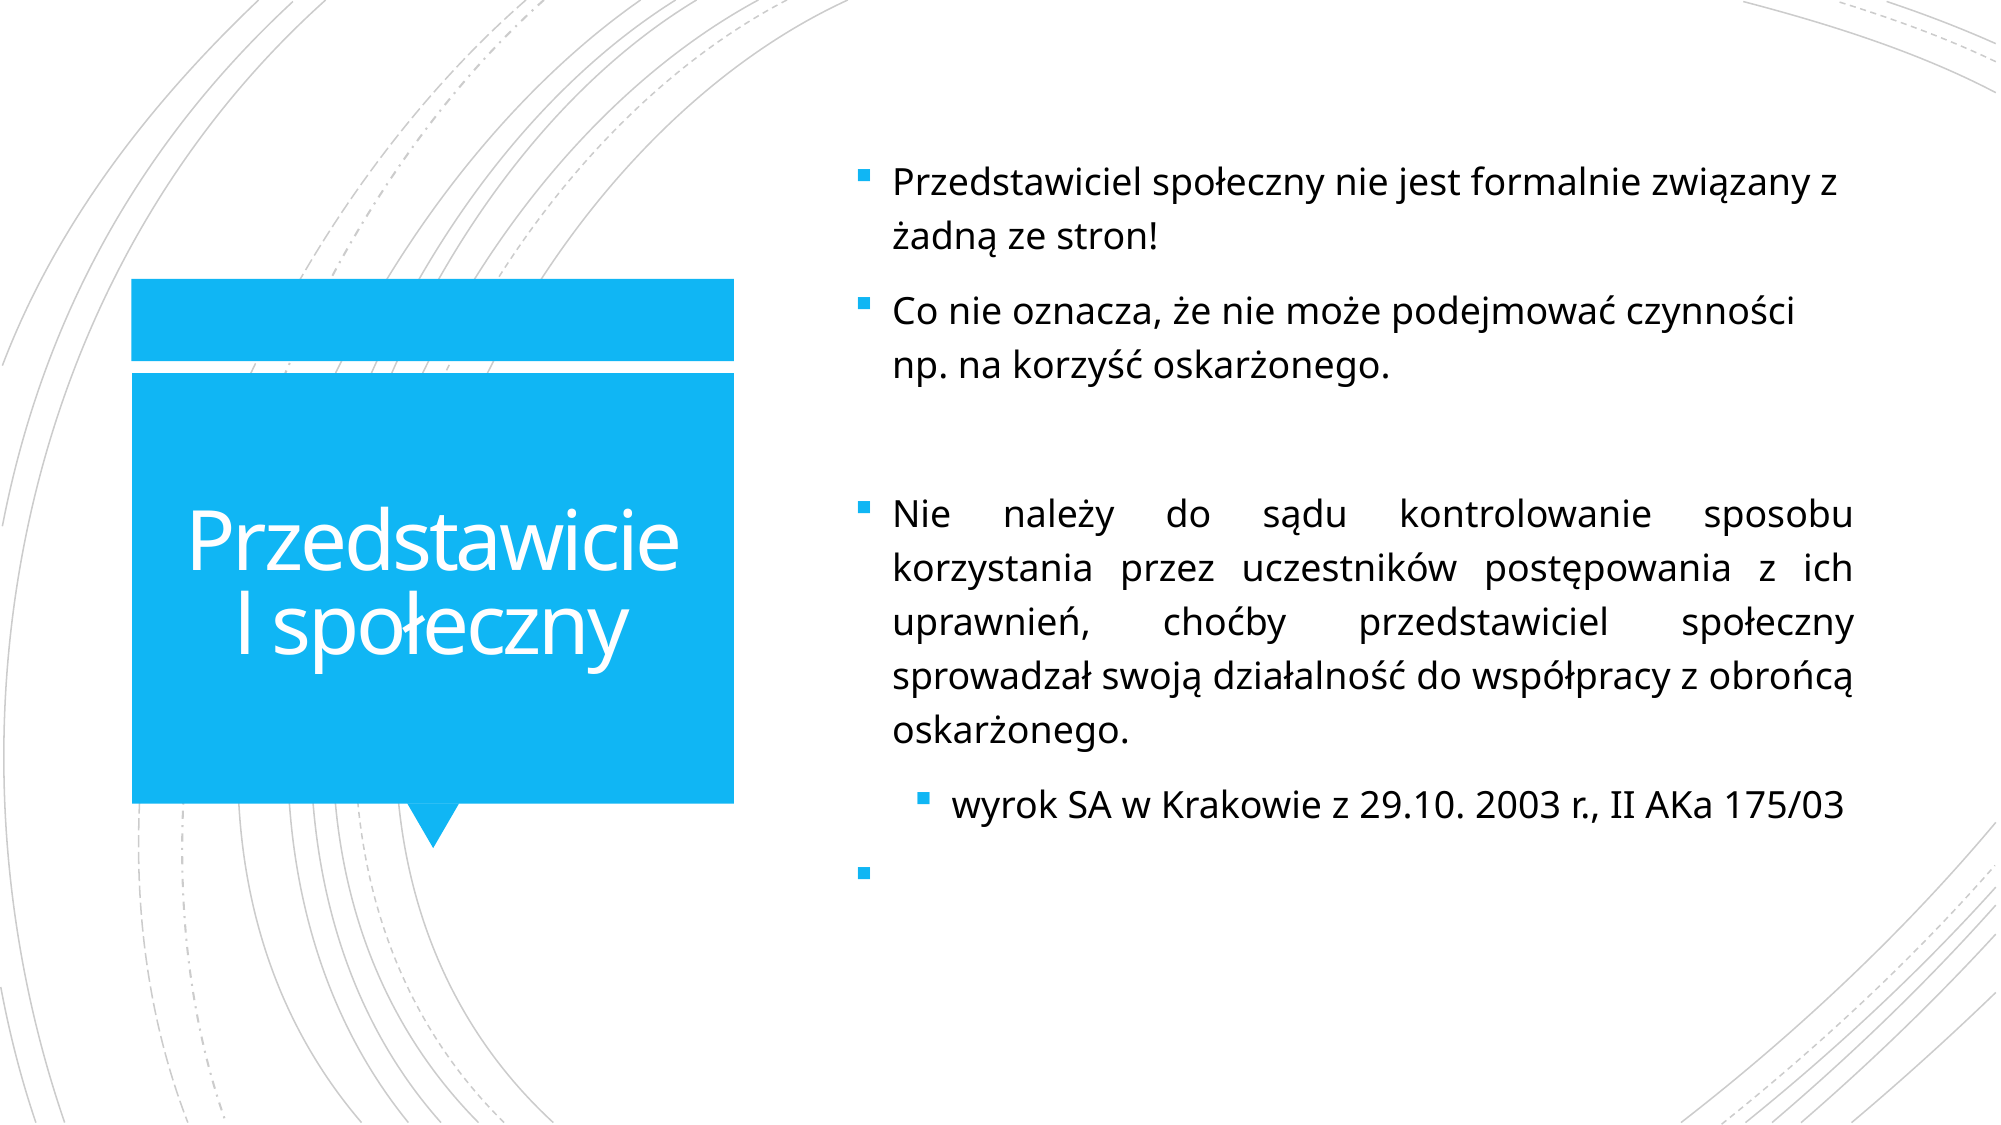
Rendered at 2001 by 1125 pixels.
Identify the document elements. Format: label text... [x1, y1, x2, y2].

list Przedstawiciel społeczny nie jest formalnie związany z żadną ze stron! Co nie oznacza, że nie może podejmować czynności np. na korzyść oskarżonego. Nie należy do sądu kontrolowanie sposobu korzystania przez uczestników postępowania z ich uprawnień, choćby przedstawiciel społeczny sprowadzał swoją działalność do współpracy z obrońcą oskarżonego. wyrok SA w Krakowie z 29.10. 2003 r., II AKa 175/03 [839, 131, 1871, 993]
title Przedstawiciel społeczny [145, 385, 720, 789]
